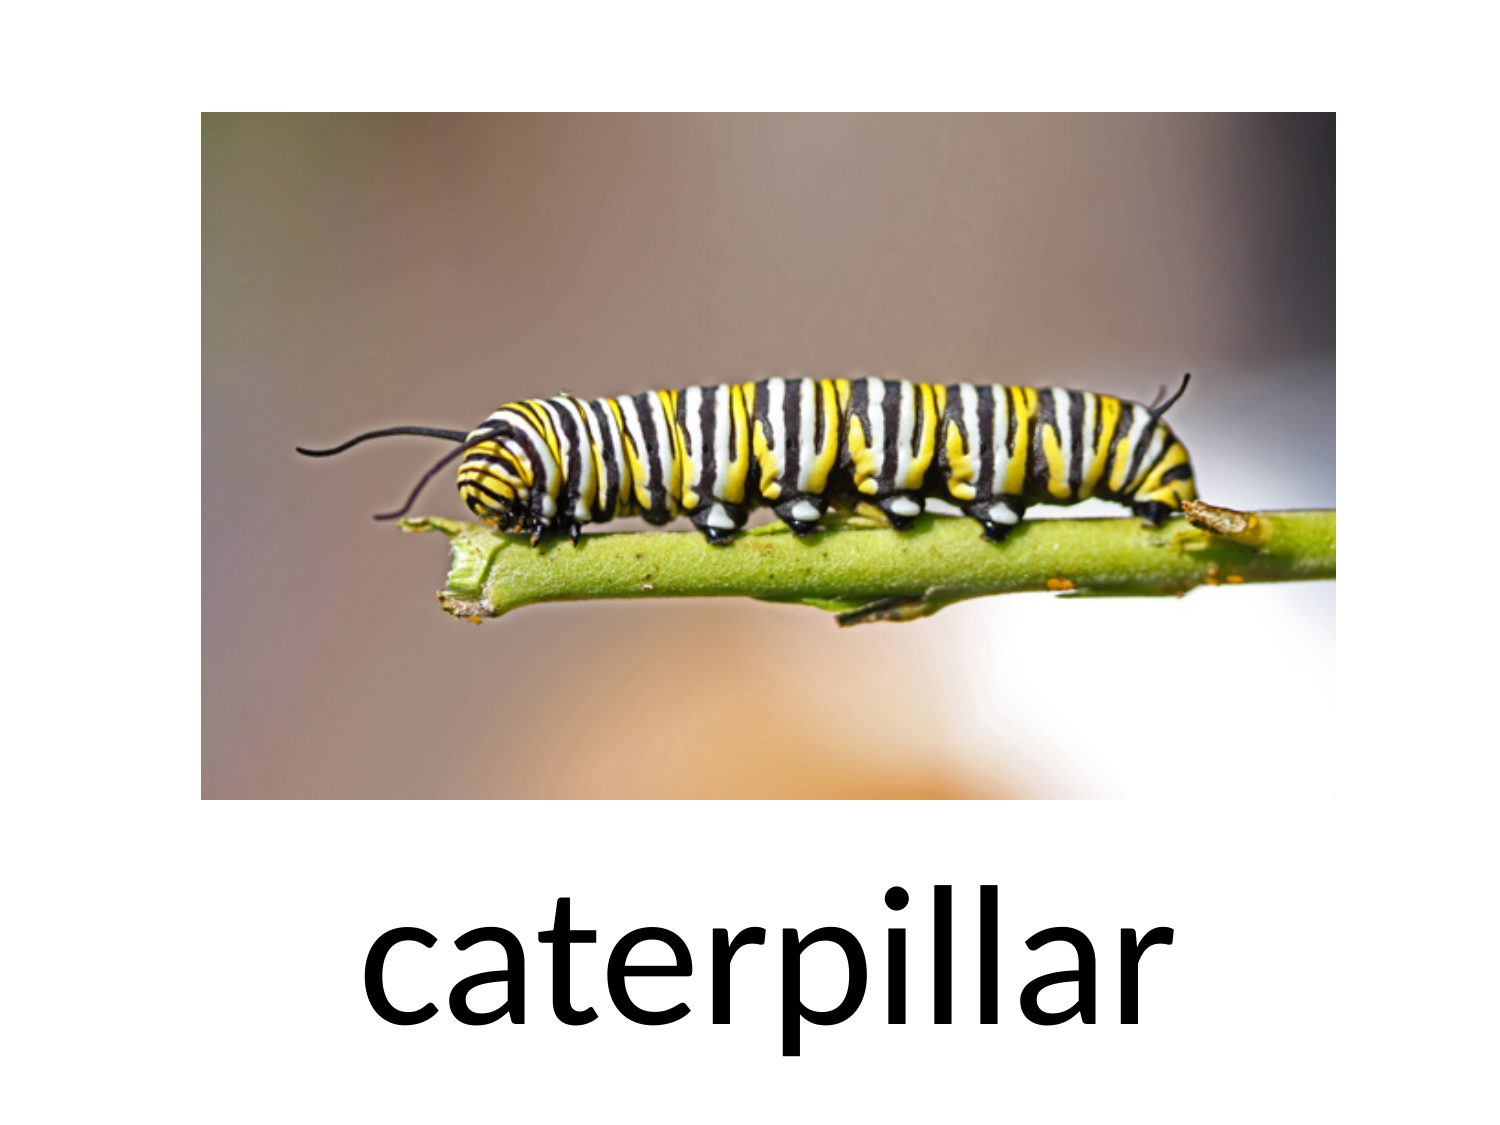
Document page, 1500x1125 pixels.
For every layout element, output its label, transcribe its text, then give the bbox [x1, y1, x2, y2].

picture [201, 112, 1336, 801]
text_box caterpillar [62, 817, 1475, 1073]
